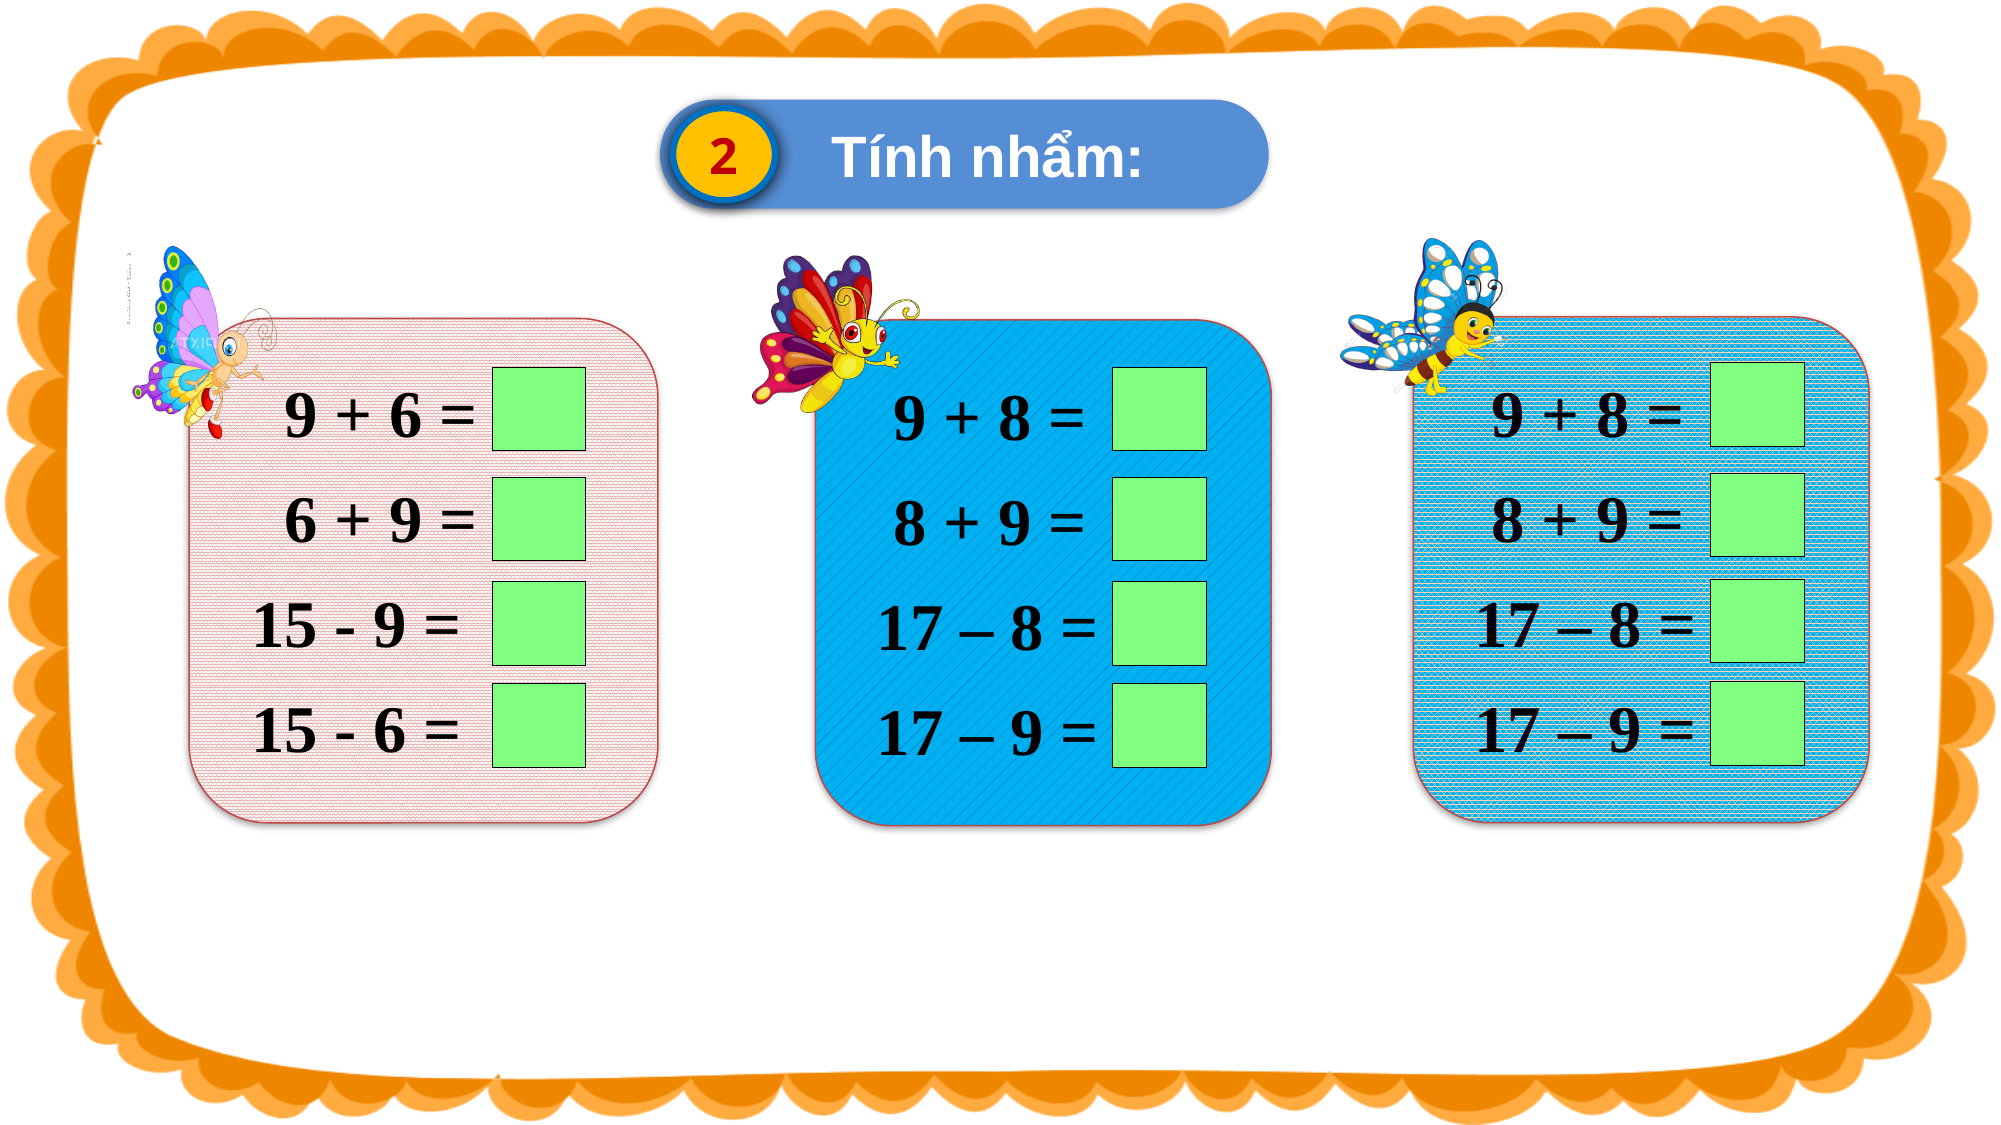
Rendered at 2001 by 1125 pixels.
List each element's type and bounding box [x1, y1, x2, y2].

text_box [751, 255, 1329, 826]
text_box [659, 99, 1269, 209]
text_box [126, 246, 659, 823]
text_box [1340, 237, 1927, 823]
picture [0, 0, 2001, 1125]
